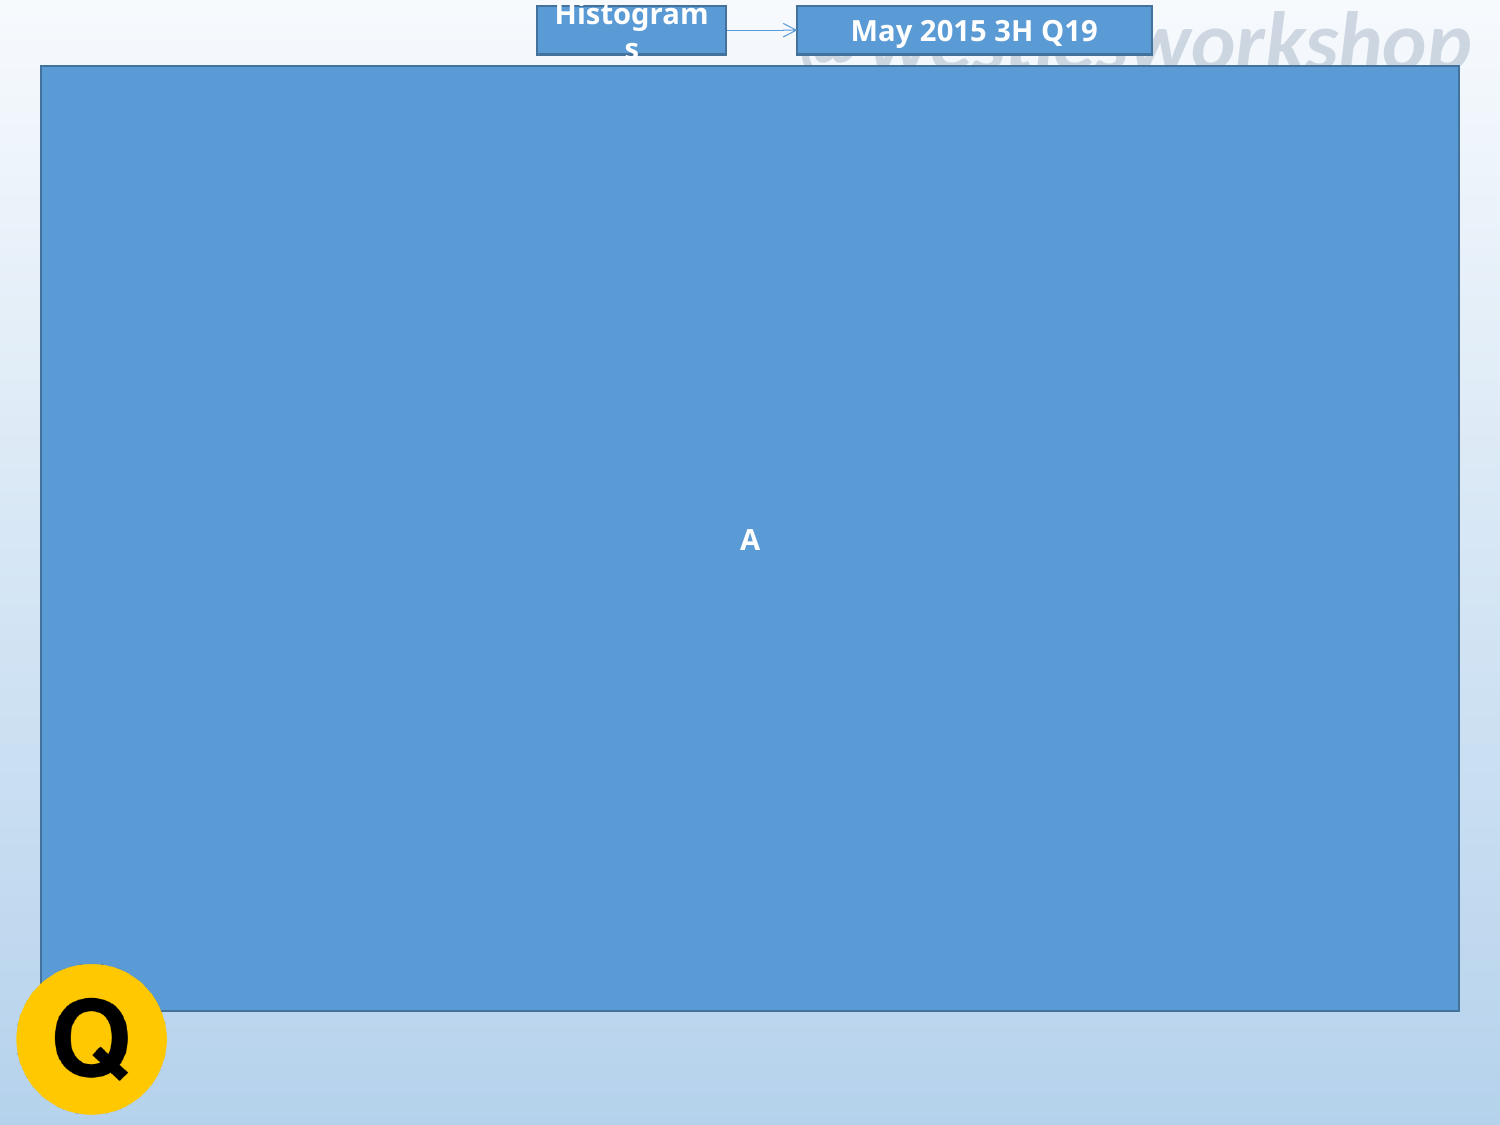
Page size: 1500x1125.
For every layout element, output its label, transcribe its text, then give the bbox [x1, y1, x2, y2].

text_box May 2015 3H Q19 [796, 5, 1153, 56]
text_box Histograms [536, 5, 727, 56]
picture [0, 66, 1459, 1125]
